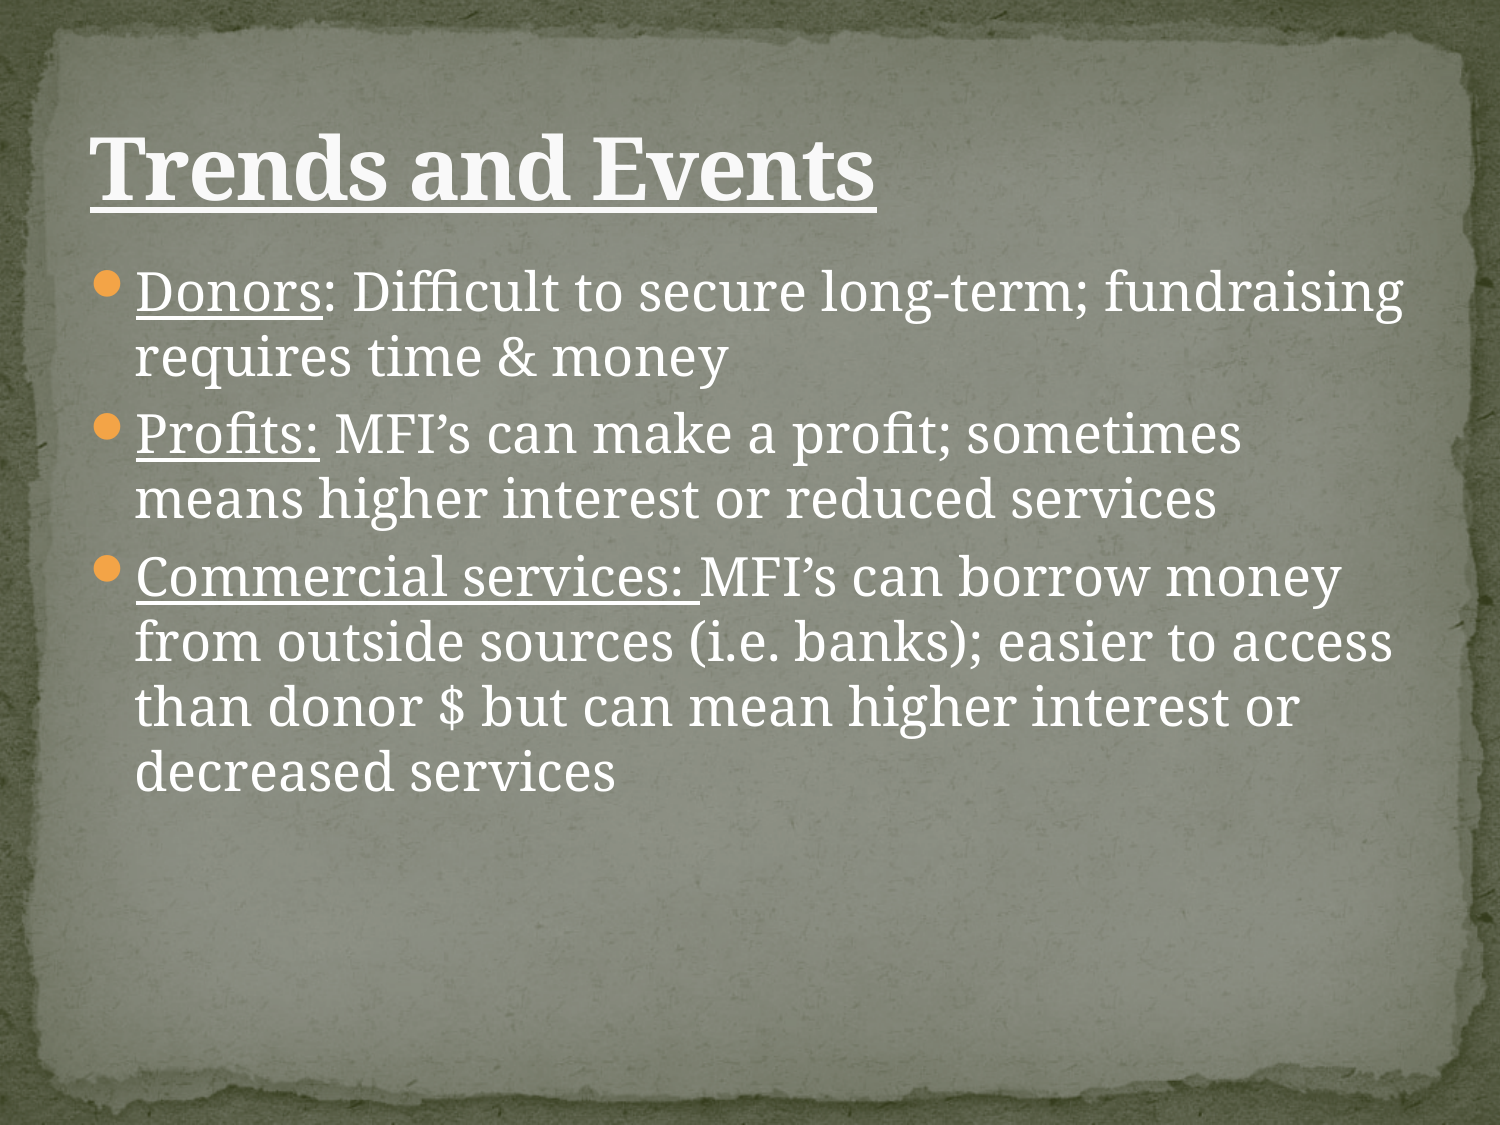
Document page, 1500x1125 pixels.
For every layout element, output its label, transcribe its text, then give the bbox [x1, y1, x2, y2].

list Donors: Difficult to secure long-term; fundraising requires time & money Profits: MFI’s can make a profit; sometimes means higher interest or reduced services Commercial services: MFI’s can borrow money from outside sources (i.e. banks); easier to access than donor $ but can mean higher interest or decreased services [75, 249, 1425, 1000]
title Trends and Events [74, 24, 1425, 225]
